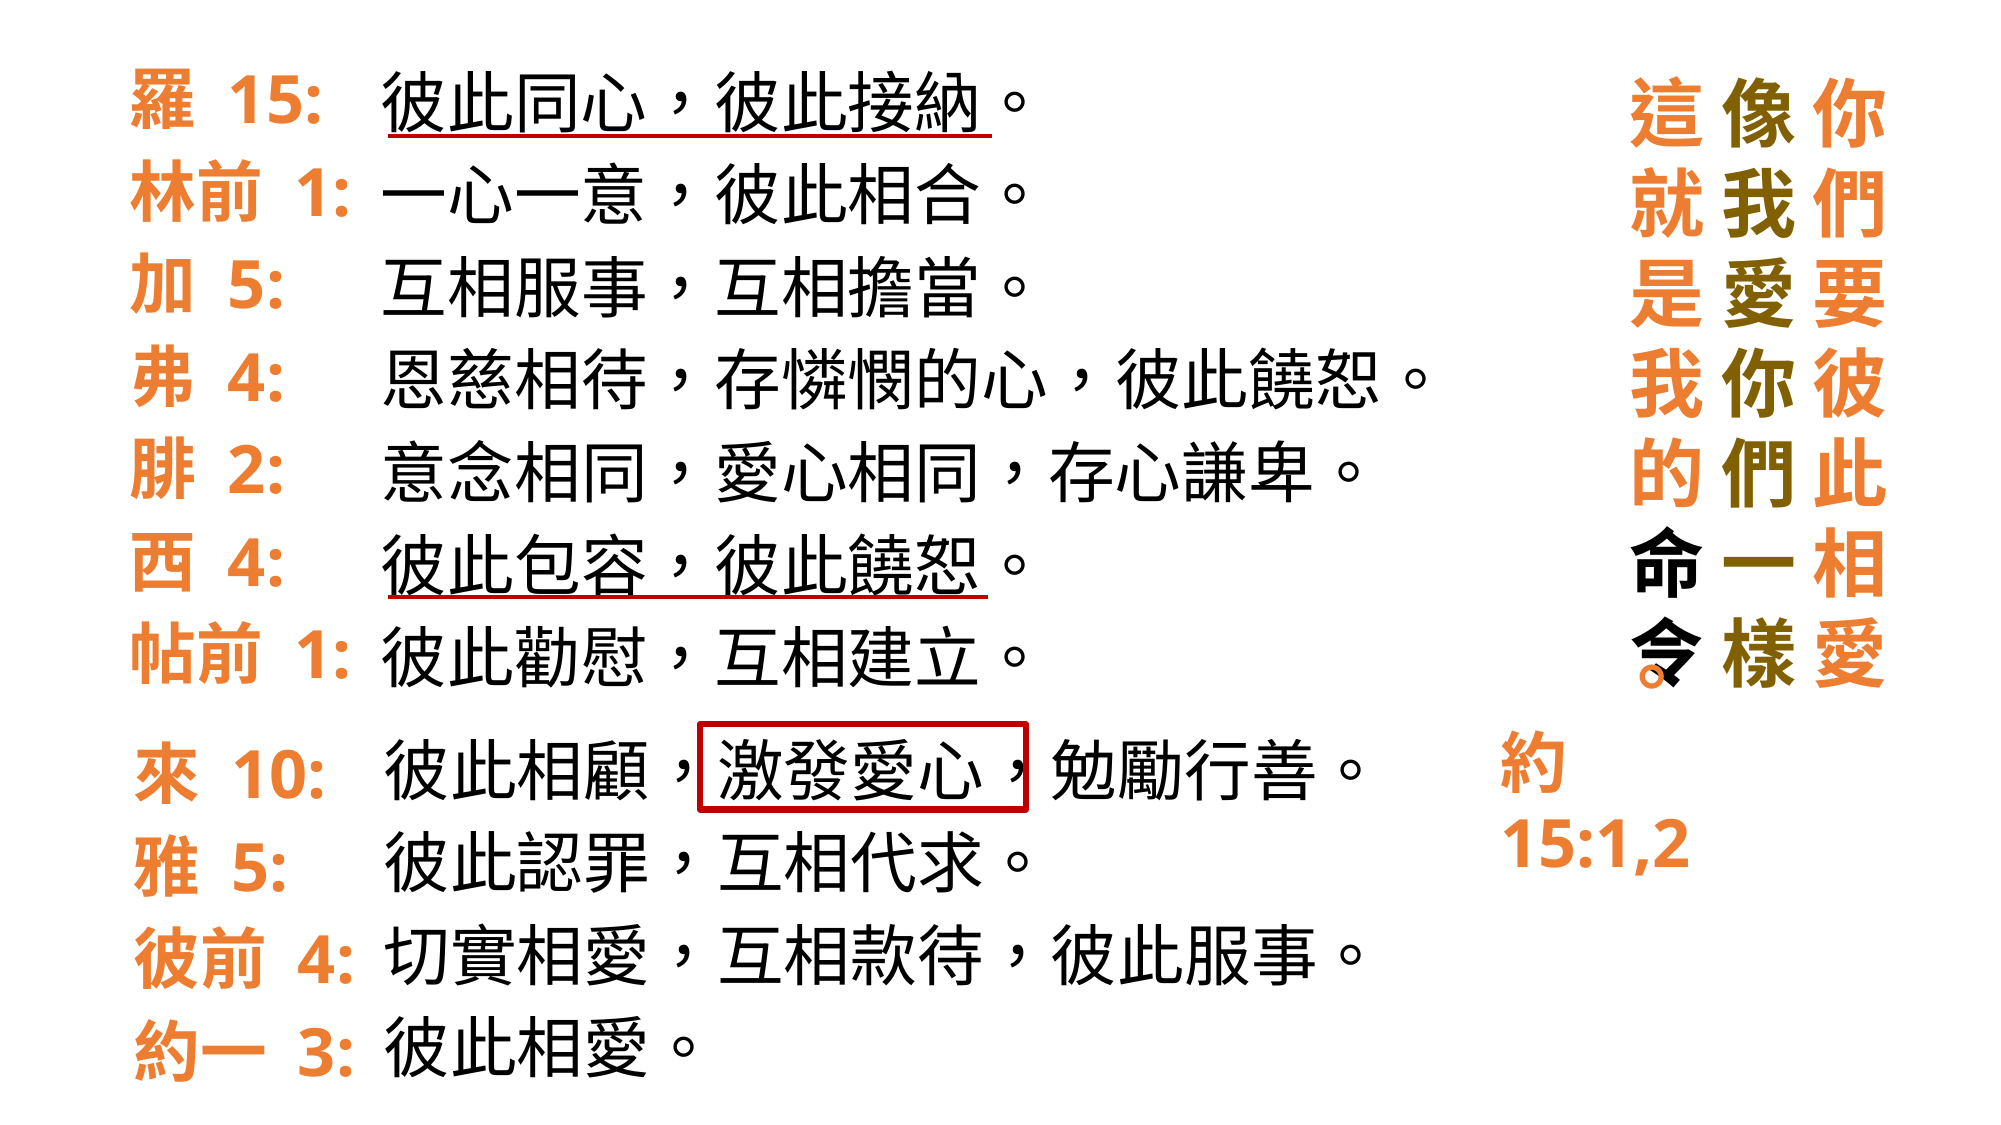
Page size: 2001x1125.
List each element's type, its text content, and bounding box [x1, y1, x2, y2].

text_box 來 10: 雅 5: 彼前 4: 約一 3: [118, 724, 647, 1097]
text_box 約15:1,2 [1485, 713, 1783, 889]
text_box 彼此相顧，激發愛心，勉勵行善。 彼此認罪，互相代求。 切實相愛，互相款待，彼此服事。 彼此相愛。 [368, 721, 1621, 1094]
text_box [699, 724, 1026, 810]
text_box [1600, 59, 1931, 729]
text_box 羅 15: 林前 1: 加 5: 弗 4: 腓 2: 西 4: 帖前 1: [115, 49, 1751, 780]
text_box 彼此同心，彼此接納。 一心一意，彼此相合。 互相服事，互相擔當。 恩慈相待，存憐憫的心，彼此饒恕。 意念相同，愛心相同，存心謙卑。 彼此包容，彼此饒恕。 彼此勸慰，互相建立。 [366, 53, 1634, 724]
